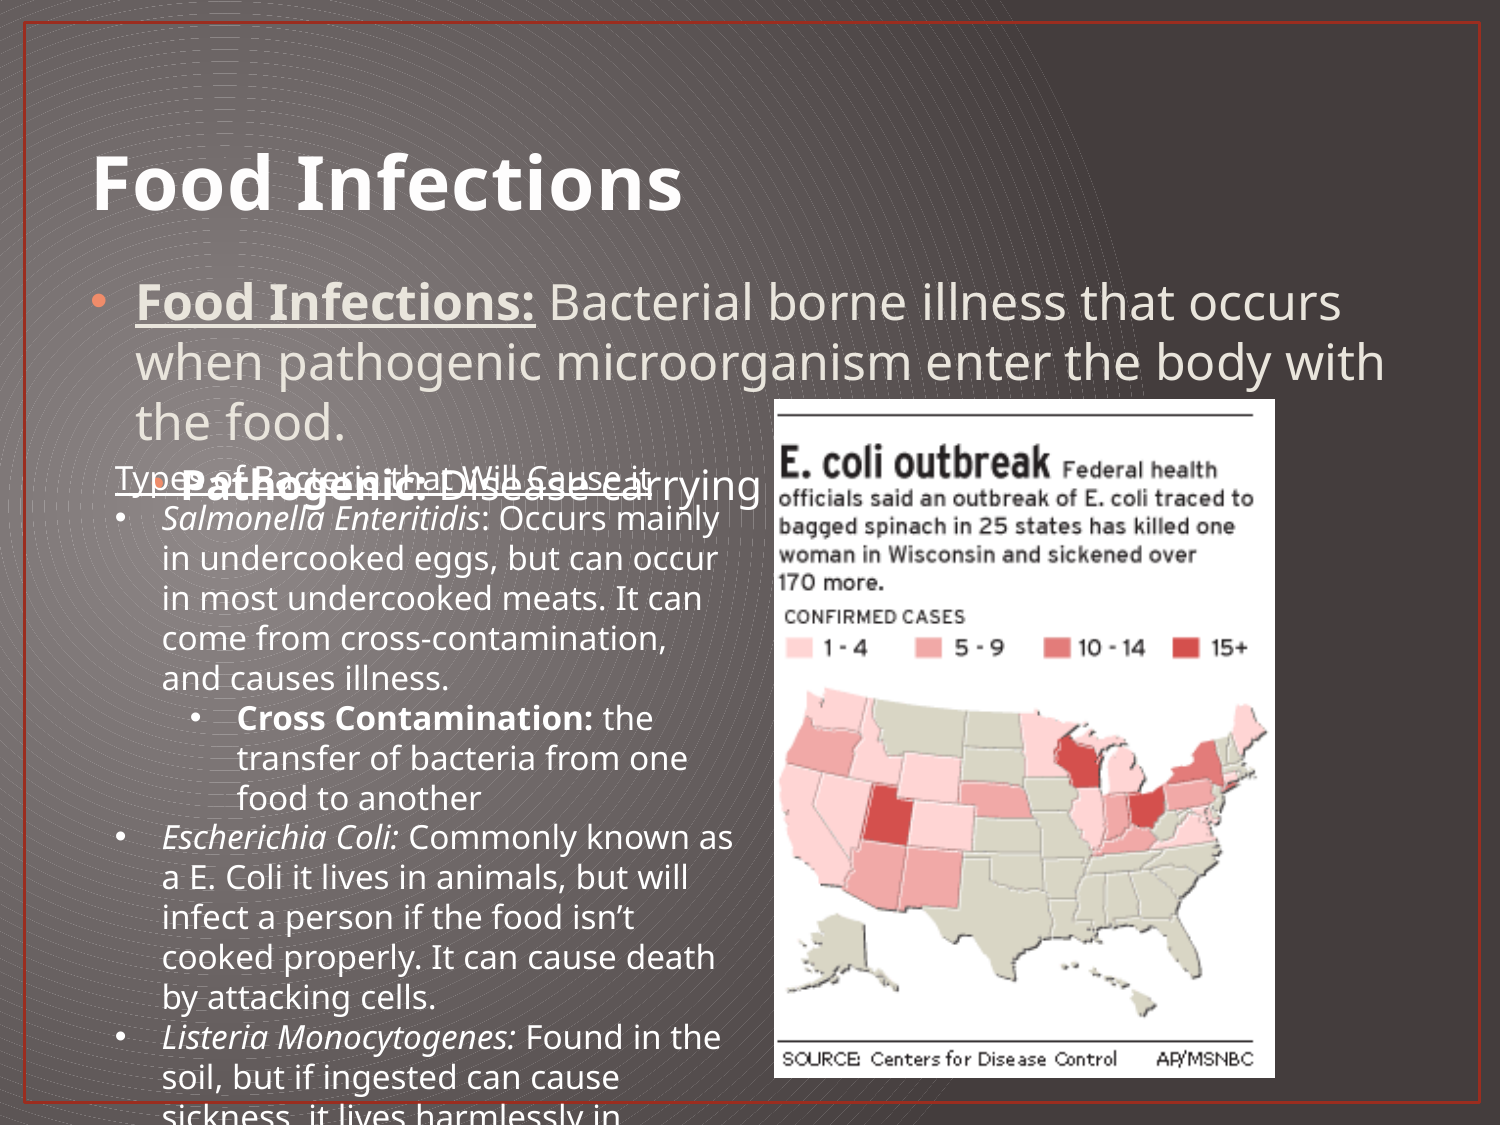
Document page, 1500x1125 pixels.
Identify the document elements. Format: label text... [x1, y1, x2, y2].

list Food Infections: Bacterial borne illness that occurs when pathogenic microorganism enter the body with the food. Pathogenic: Disease carrying [75, 262, 1425, 475]
text_box Types of Bacteria that Will Cause it Salmonella Enteritidis: Occurs mainly in undercooked eggs, but can occur in most undercooked meats. It can come from cross-contamination, and causes illness. Cross Contamination: the transfer of bacteria from one food to another Escherichia Coli: Commonly known as a E. Coli it lives in animals, but will infect a person if the food isn’t cooked properly. It can cause death by attacking cells. Listeria Monocytogenes: Found in the soil, but if ingested can cause sickness, it lives harmlessly in animals, but is harmful when passed on through to people [99, 449, 750, 1125]
title Food Infections [75, 45, 1425, 233]
picture [774, 399, 1276, 1078]
